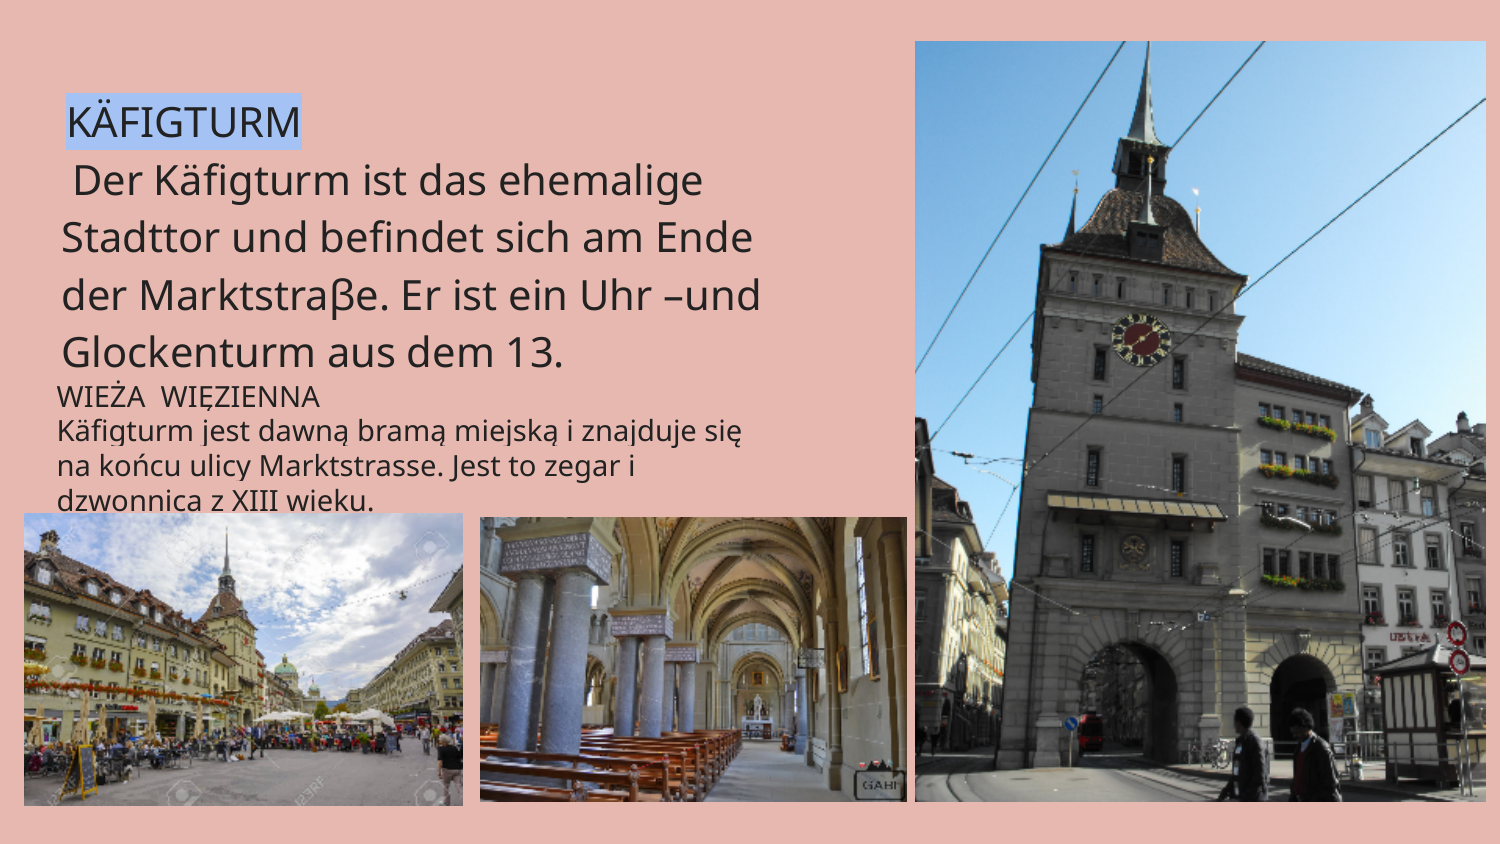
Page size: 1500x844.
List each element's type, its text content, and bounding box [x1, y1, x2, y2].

title KÄFIGTURM [51, 72, 910, 167]
list Der Käfigturm ist das ehemalige Stadttor und befindet sich am Ende der Marktstraβe. Er ist ein Uhr –und Glockenturm aus dem 13. Jahrhundert. [46, 130, 787, 320]
text_box WIEŻA WIĘZIENNA Käfigturm jest dawną bramą miejską i znajduje się na końcu ulicy Marktstrasse. Jest to zegar i dzwonnica z XIII wieku. [41, 320, 792, 533]
picture [479, 516, 907, 802]
picture [23, 513, 463, 806]
picture [915, 41, 1486, 802]
